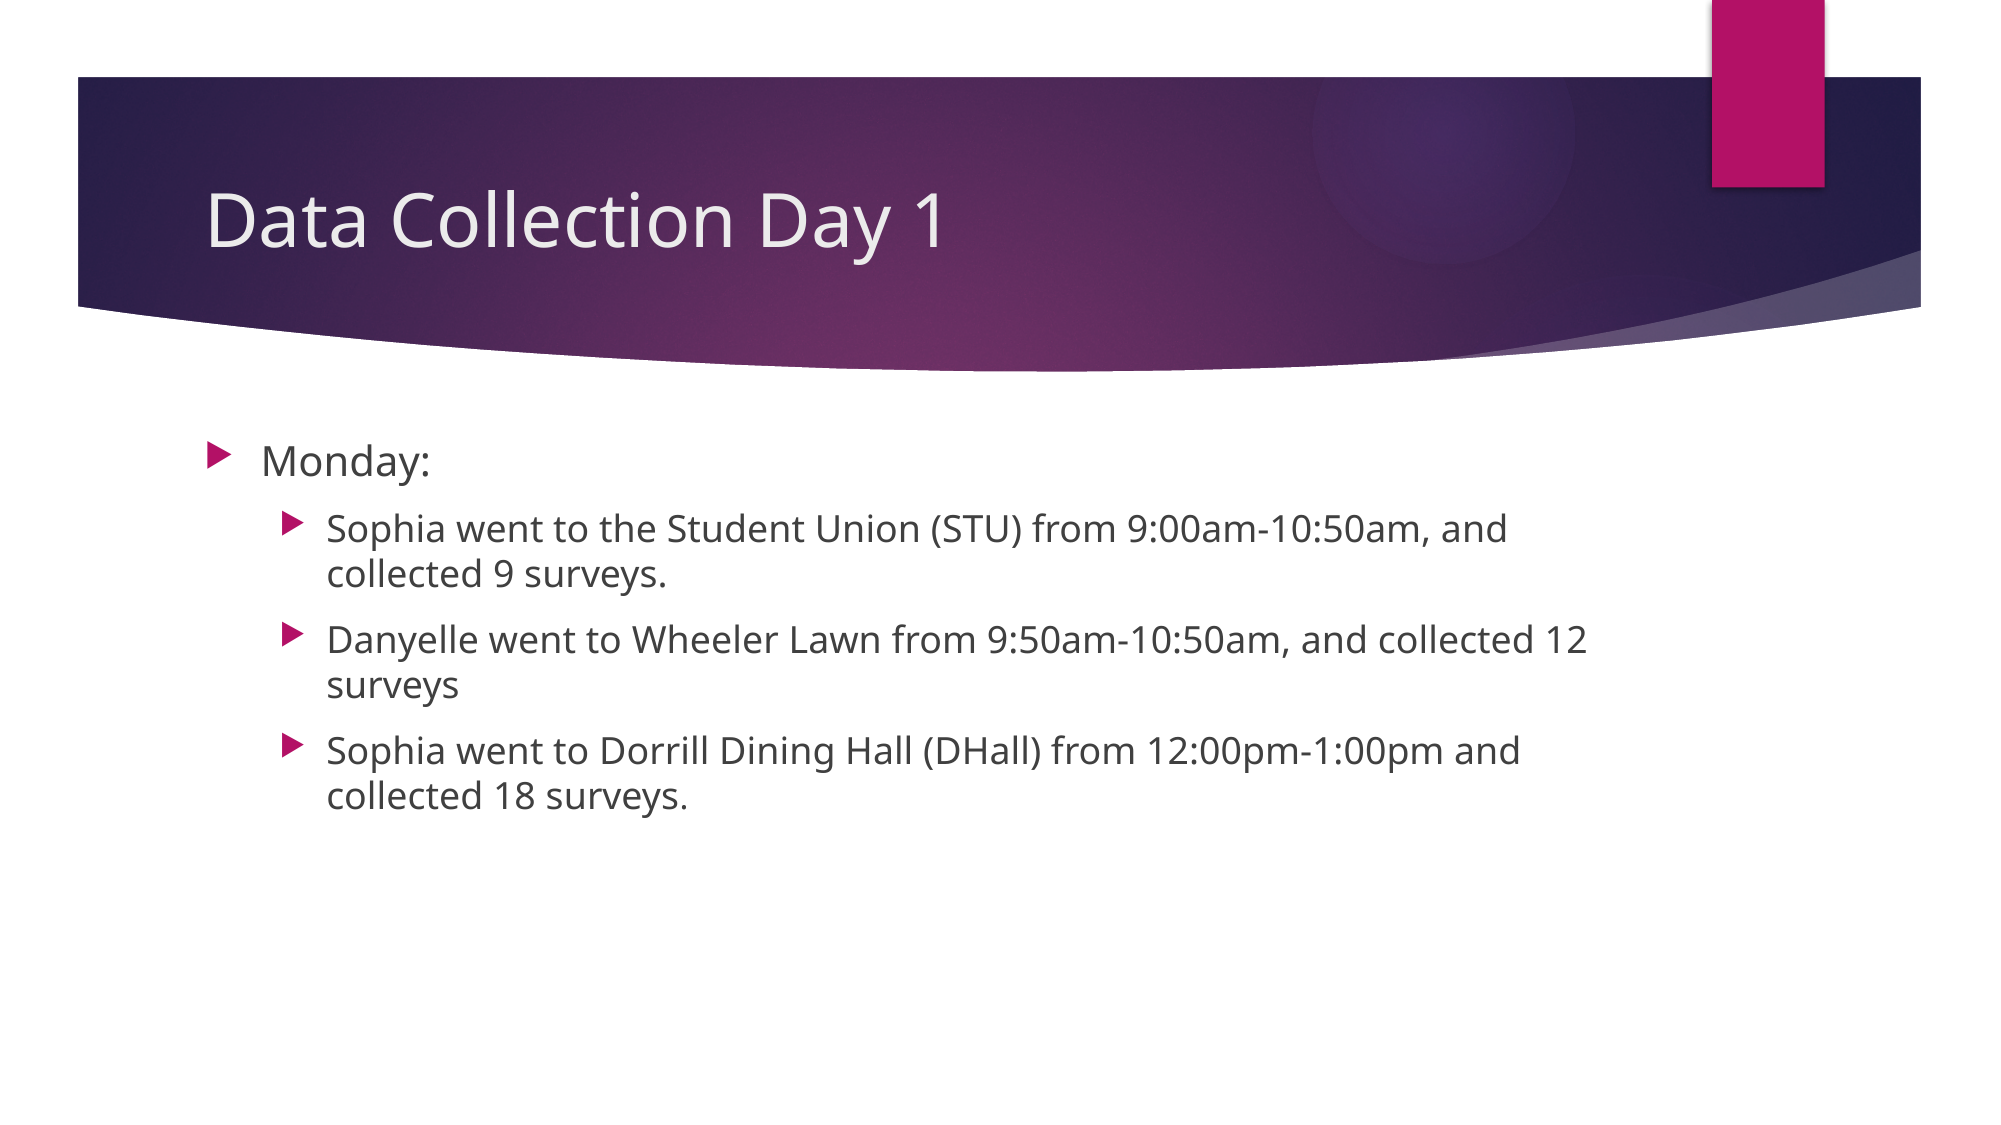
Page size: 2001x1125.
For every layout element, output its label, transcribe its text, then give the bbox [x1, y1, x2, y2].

list Monday: Sophia went to the Student Union (STU) from 9:00am-10:50am, and collected 9 surveys. Danyelle went to Wheeler Lawn from 9:50am-10:50am, and collected 12 surveys Sophia went to Dorrill Dining Hall (DHall) from 12:00pm-1:00pm and collected 18 surveys. [189, 427, 1638, 988]
title Data Collection Day 1 [189, 159, 1627, 276]
